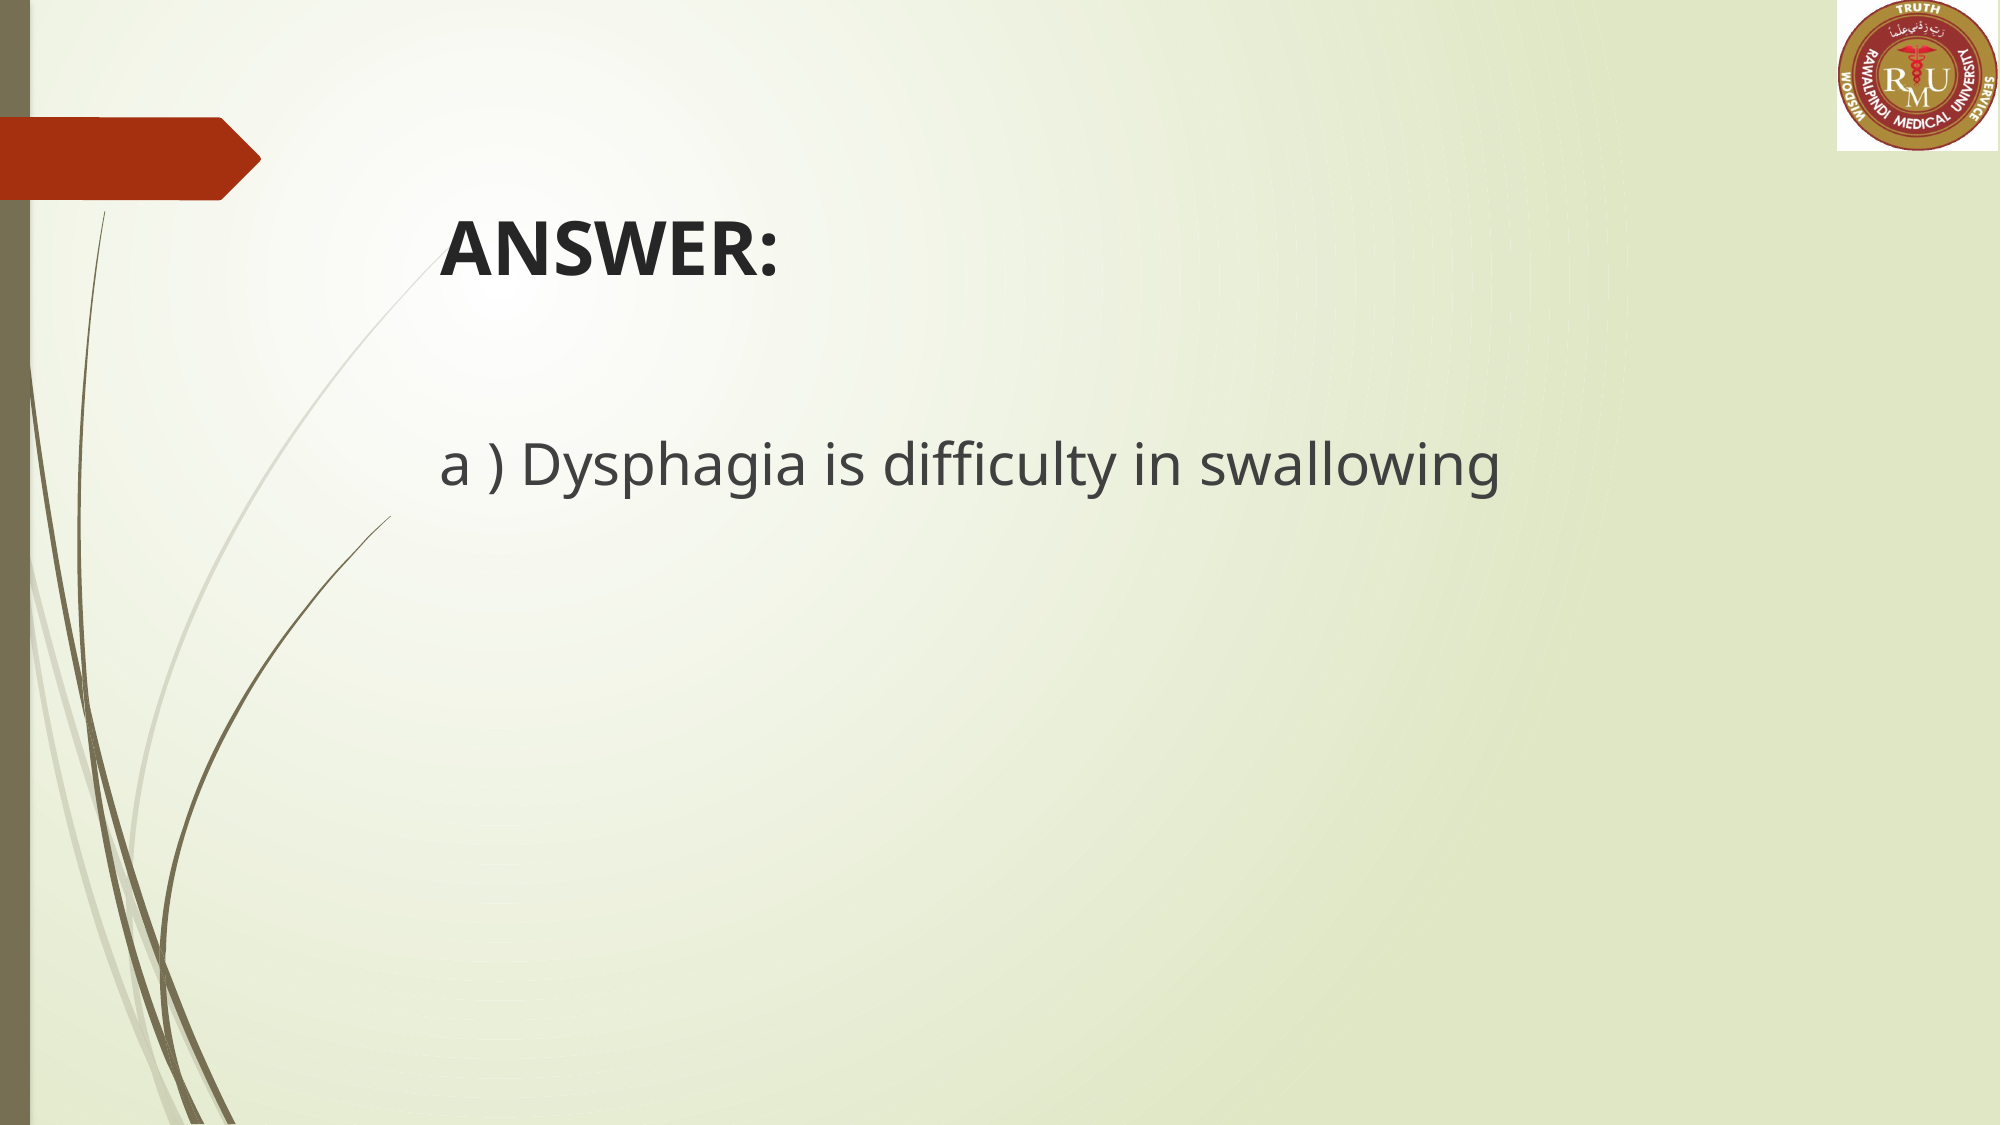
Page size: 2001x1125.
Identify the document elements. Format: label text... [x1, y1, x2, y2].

picture [1837, 0, 1998, 152]
list a ) Dysphagia is difficulty in swallowing [424, 350, 1888, 970]
title ANSWER: [425, 102, 1888, 313]
